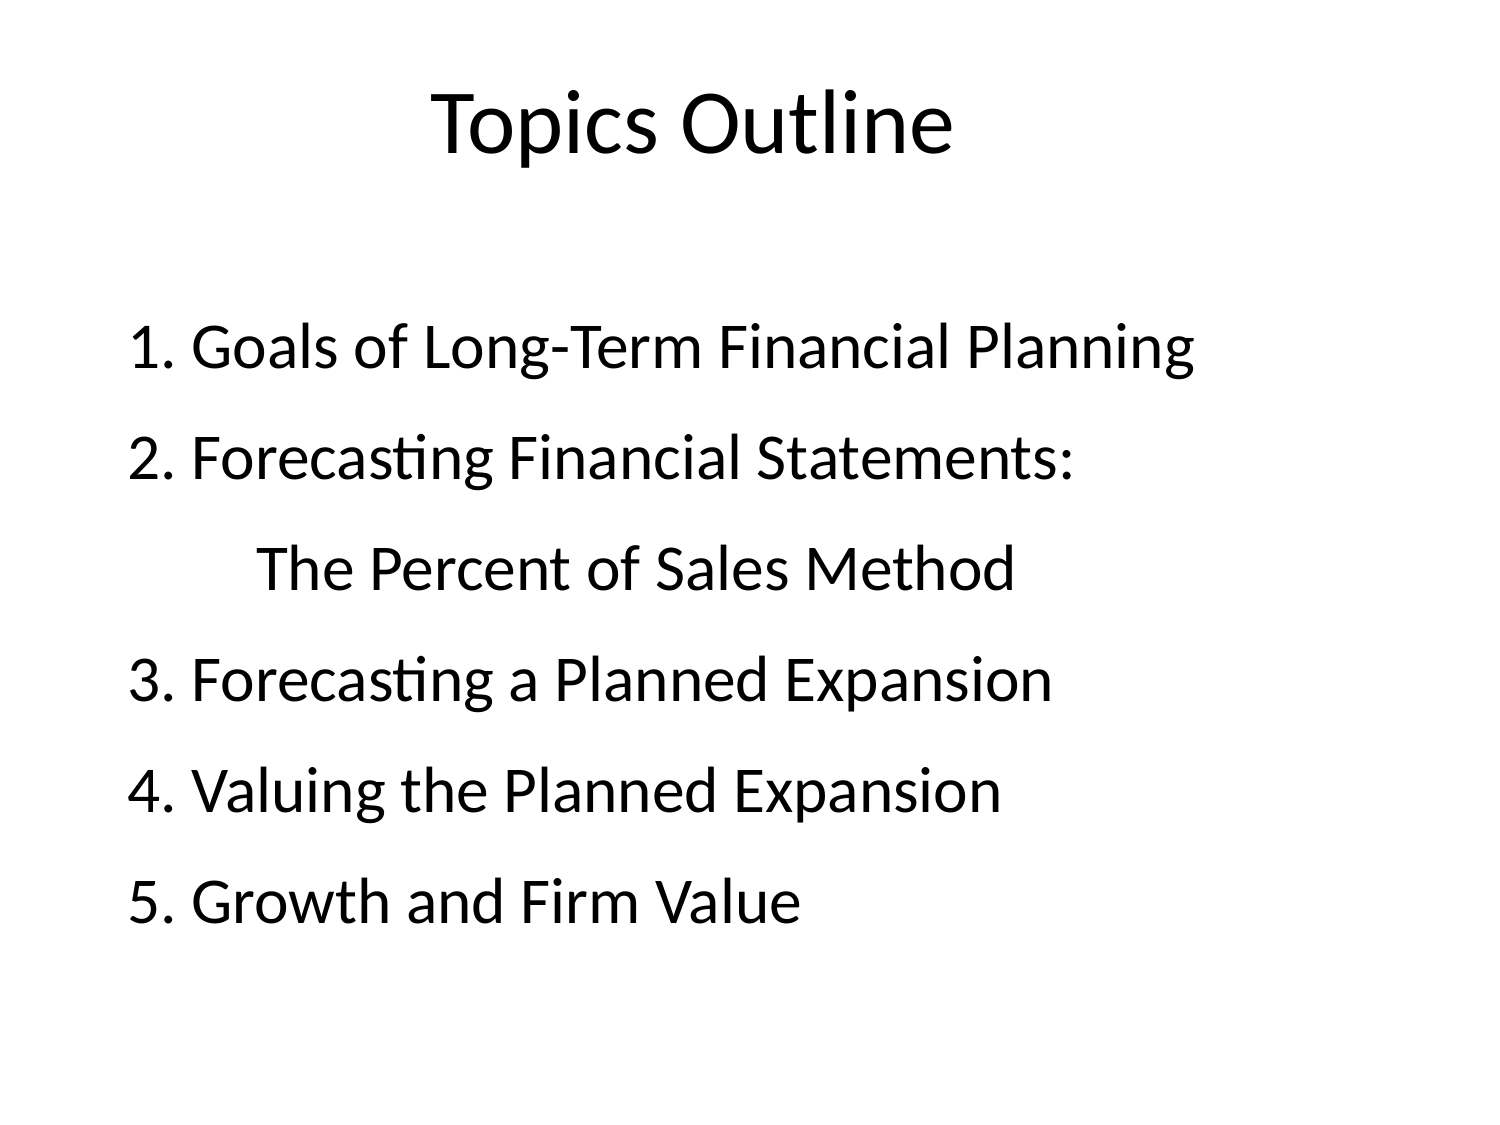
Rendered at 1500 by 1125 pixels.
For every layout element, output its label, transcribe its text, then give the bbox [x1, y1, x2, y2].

list 1. Goals of Long-Term Financial Planning 2. Forecasting Financial Statements: The Percent of Sales Method 3. Forecasting a Planned Expansion 4. Valuing the Planned Expansion 5. Growth and Firm Value [112, 295, 1338, 951]
title Topics Outline [87, 23, 1300, 212]
